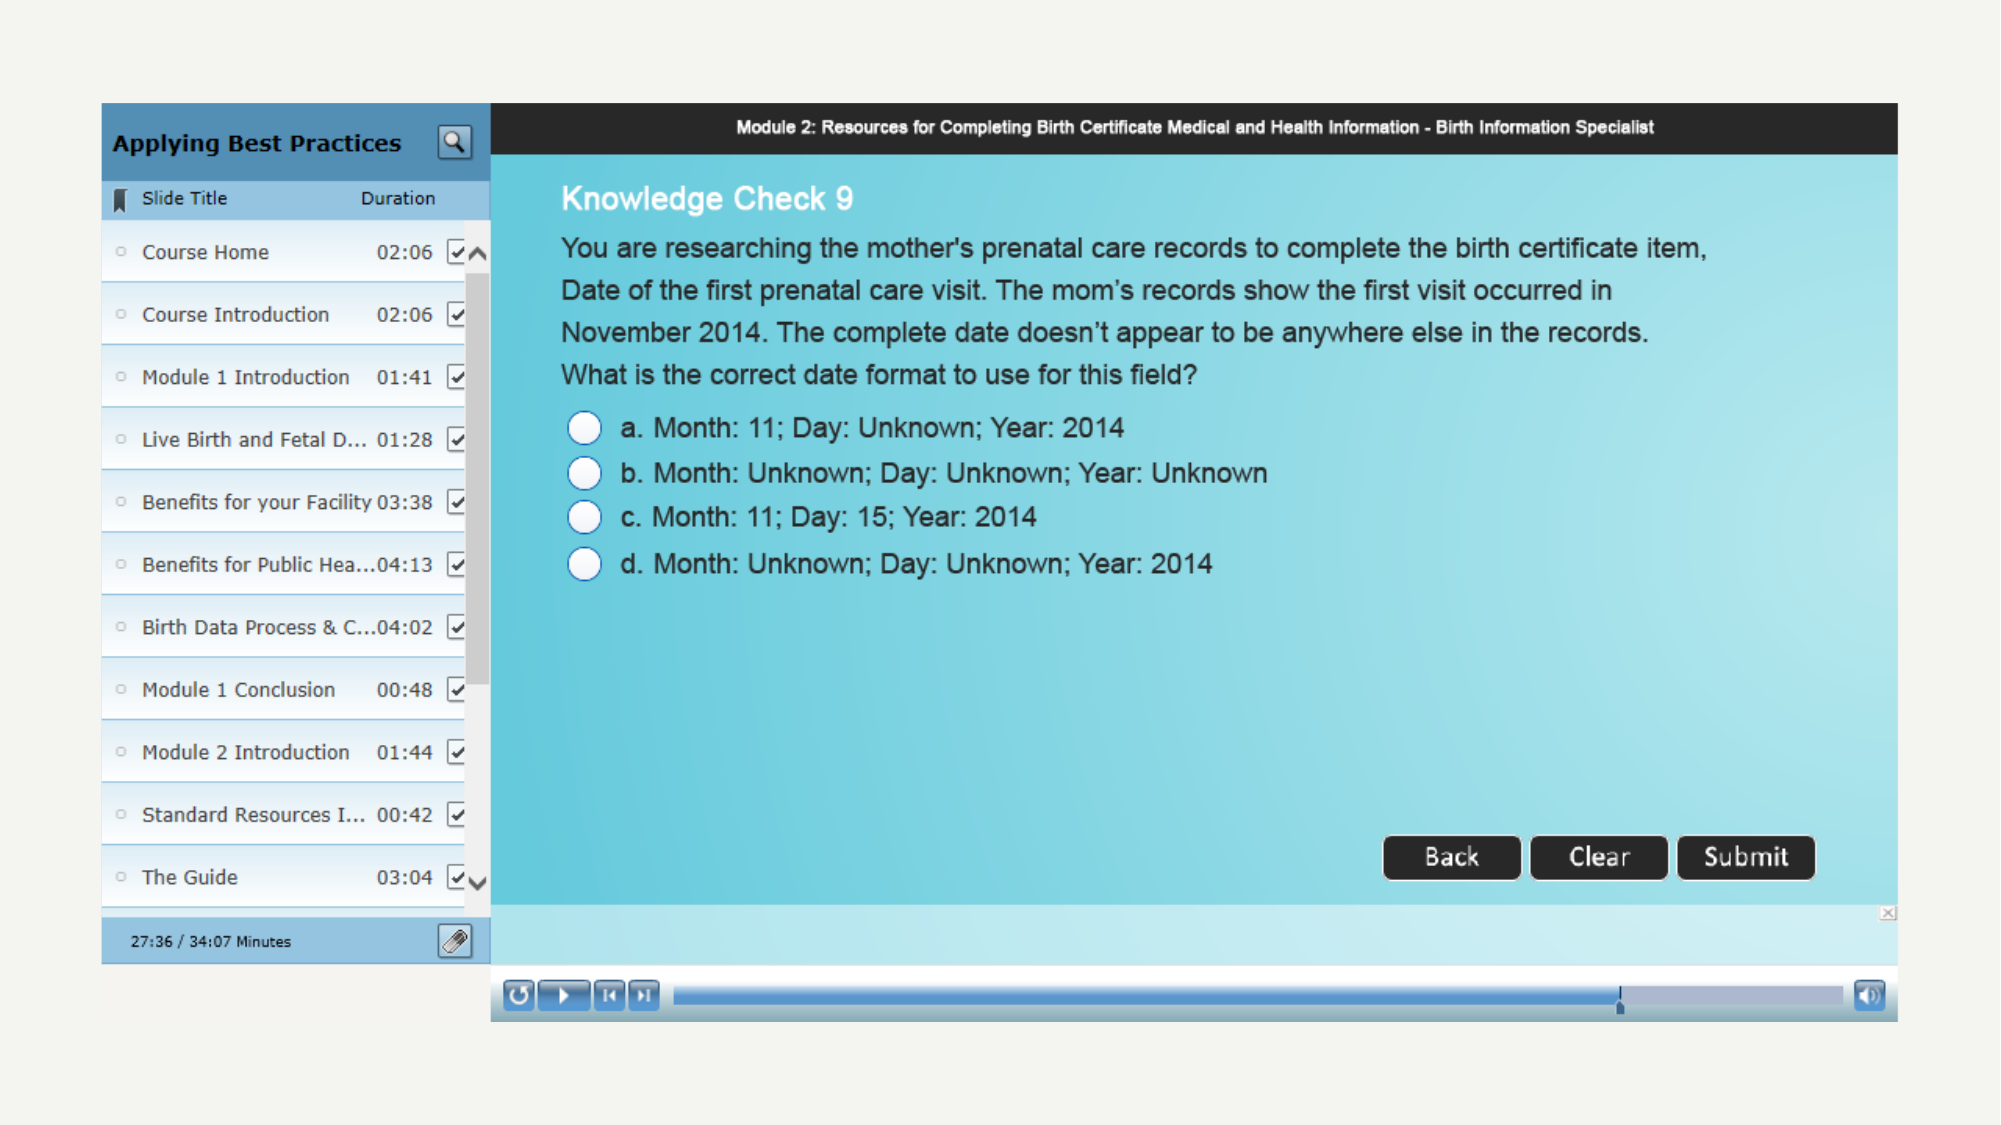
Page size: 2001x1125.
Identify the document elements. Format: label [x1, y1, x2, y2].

picture [101, 103, 1899, 1022]
